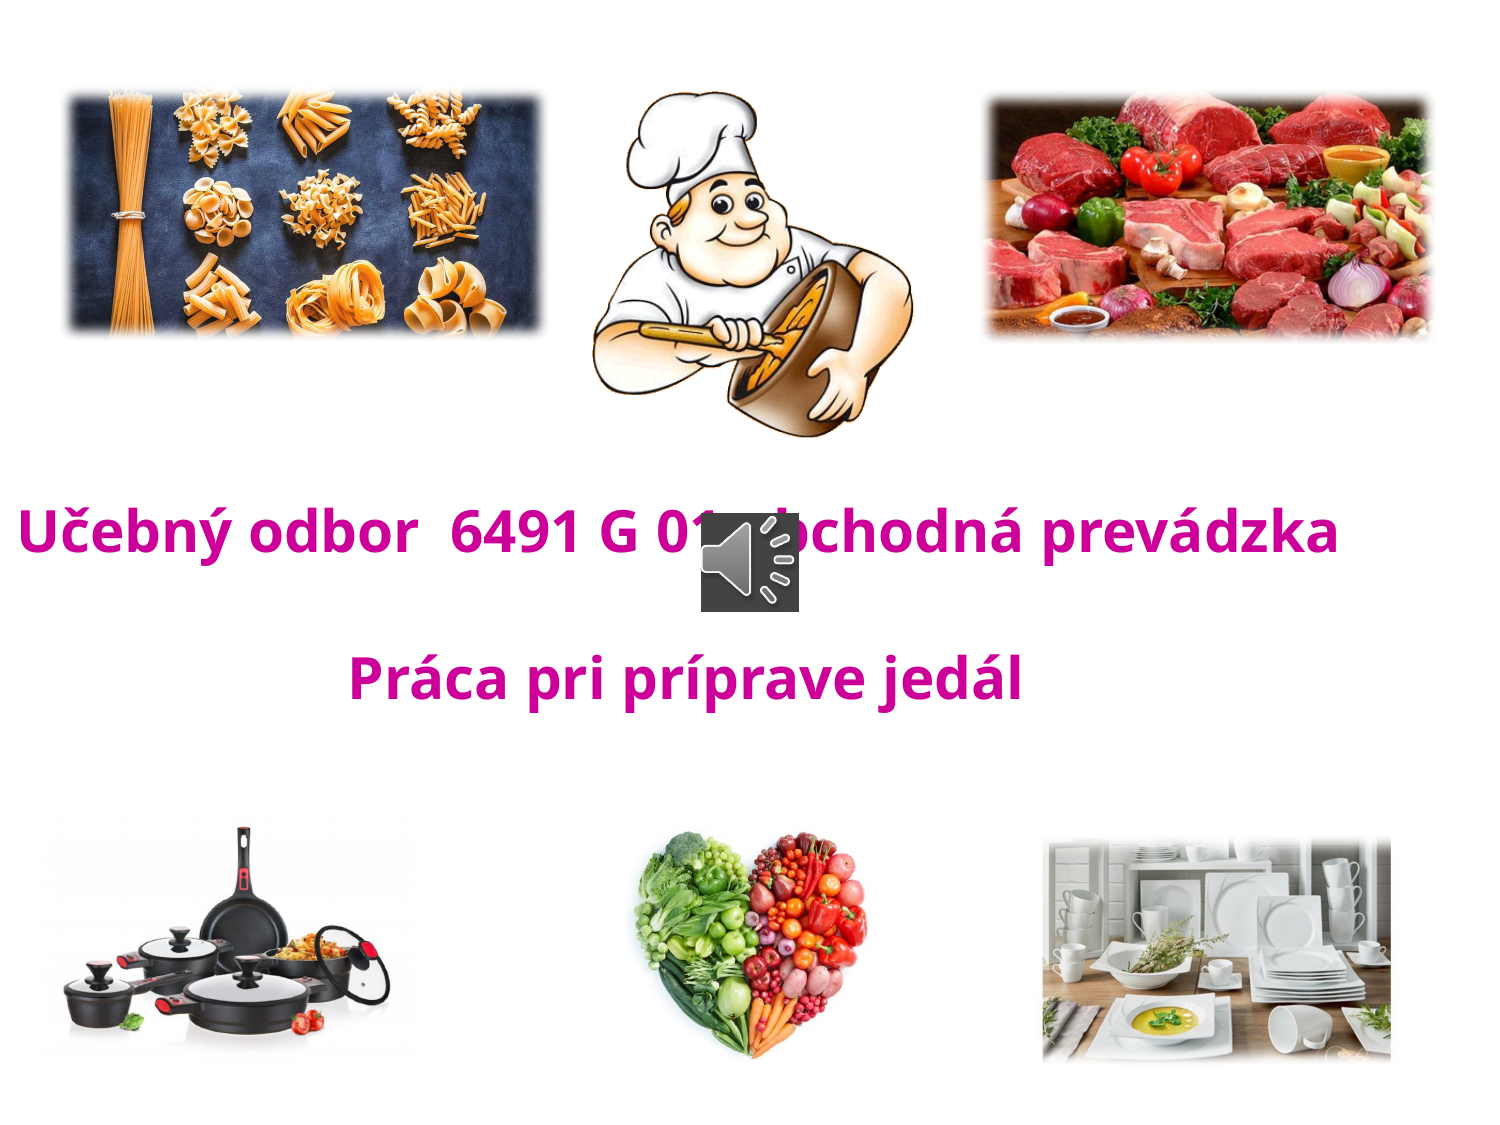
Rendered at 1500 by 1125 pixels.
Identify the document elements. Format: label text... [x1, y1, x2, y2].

picture [58, 85, 551, 343]
picture [616, 808, 884, 1076]
picture [576, 73, 924, 447]
picture [699, 512, 800, 613]
subtitle Učebný odbor 6491 G 01 obchodná prevádzka Práca pri príprave jedál [0, 494, 1373, 753]
picture [40, 805, 419, 1063]
picture [938, 834, 1495, 1066]
picture [978, 88, 1437, 346]
